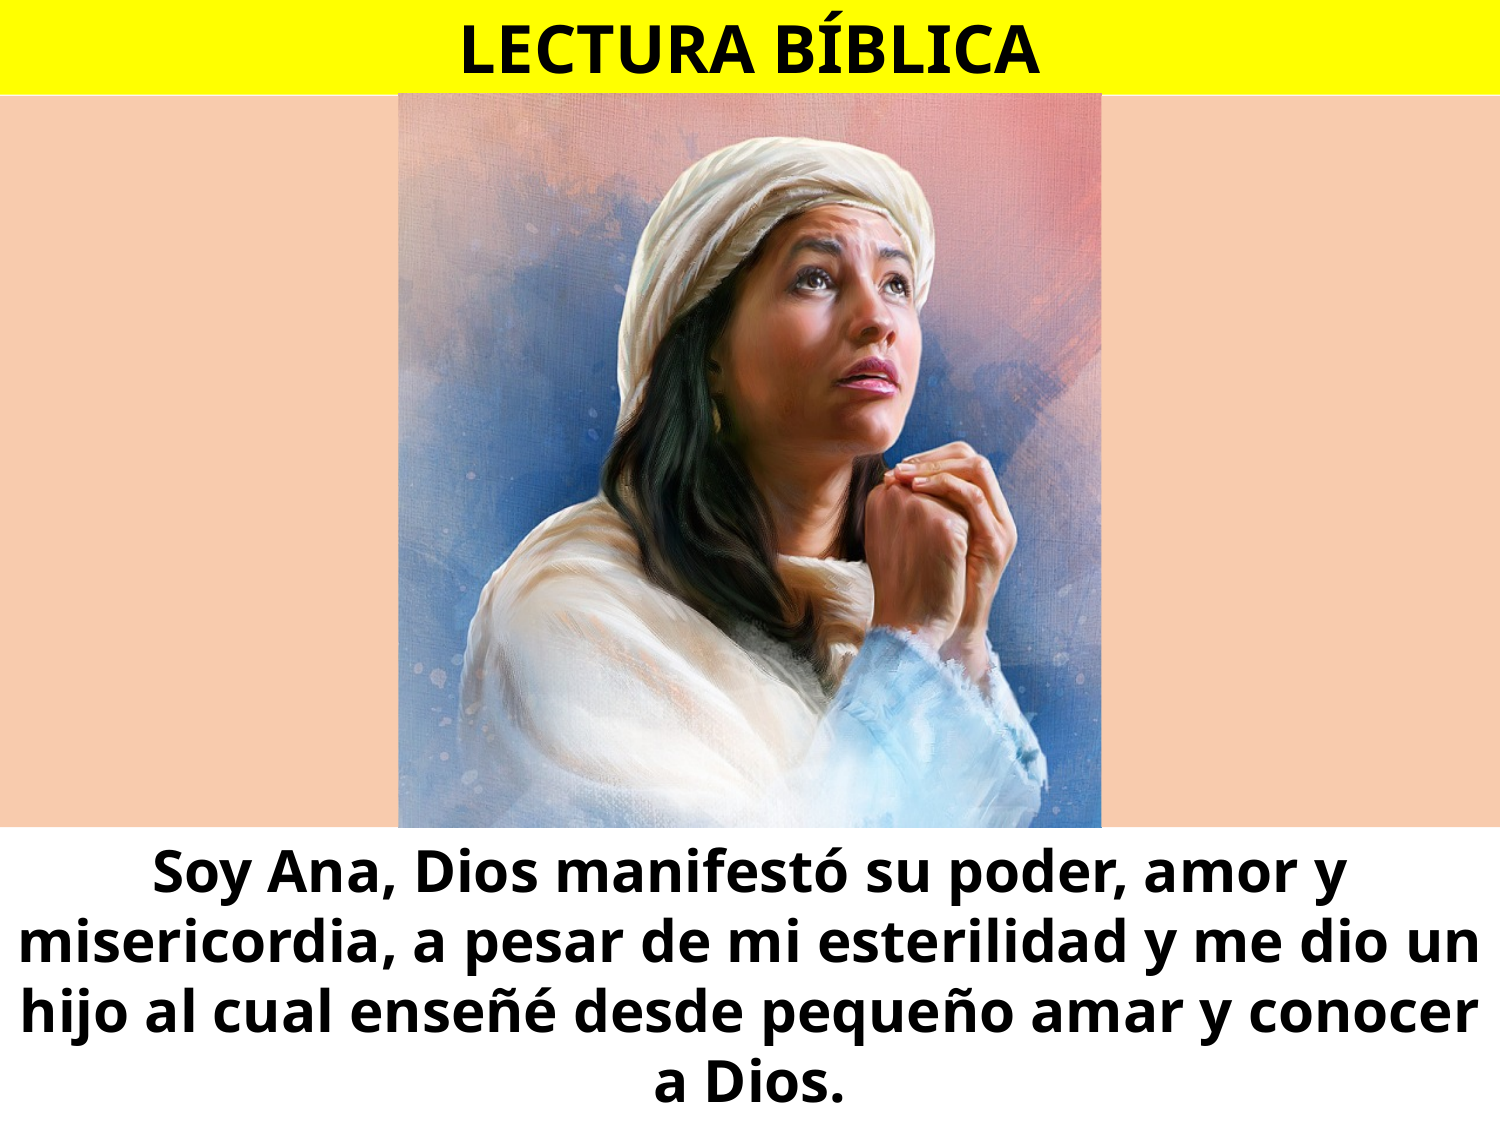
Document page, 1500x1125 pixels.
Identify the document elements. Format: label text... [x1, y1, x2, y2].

text_box [1102, 95, 1500, 828]
text_box LECTURA BÍBLICA [0, 0, 1500, 95]
text_box [0, 95, 398, 828]
picture [398, 93, 1102, 828]
text_box Soy Ana, Dios manifestó su poder, amor y misericordia, a pesar de mi esterilidad y me dio un hijo al cual enseñé desde pequeño amar y conocer a Dios. [0, 828, 1500, 1122]
